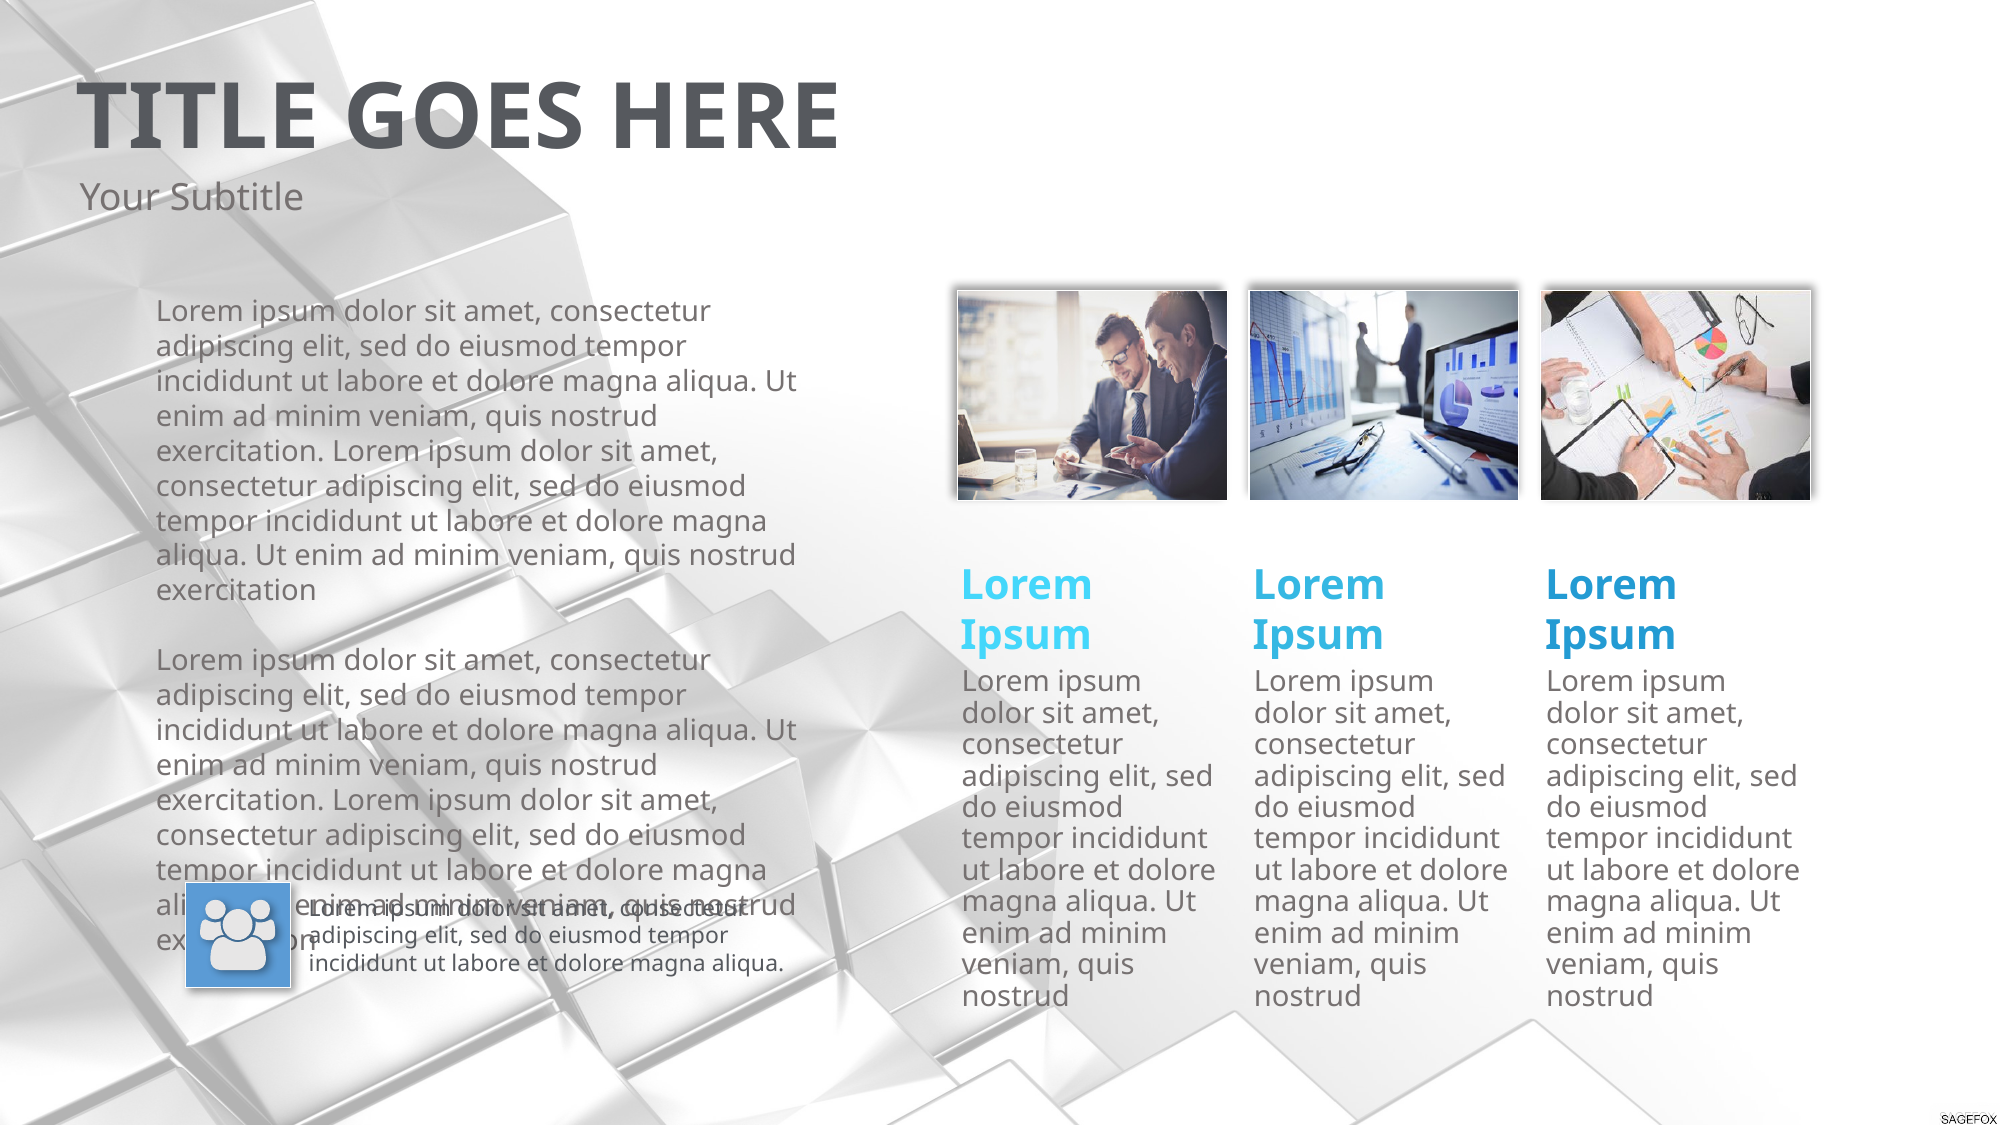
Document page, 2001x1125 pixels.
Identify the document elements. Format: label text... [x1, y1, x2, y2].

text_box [1530, 550, 1807, 1000]
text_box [1237, 550, 1515, 1000]
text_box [185, 882, 291, 988]
text_box [1540, 290, 1812, 502]
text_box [945, 550, 1223, 1000]
text_box [1248, 290, 1520, 502]
picture [1938, 1114, 1999, 1125]
text_box Lorem ipsum dolor sit amet, consectetur adipiscing elit, sed do eiusmod tempor incididunt ut labore et dolore magna aliqua. [308, 893, 788, 976]
text_box Lorem ipsum dolor sit amet, consectetur adipiscing elit, sed do eiusmod tempor incididunt ut labore et dolore magna aliqua. Ut enim ad minim veniam, quis nostrud exercitation. Lorem ipsum dolor sit amet, consectetur adipiscing elit, sed do eiusmod tempor incididunt ut labore et dolore magna aliqua. Ut enim ad minim veniam, quis nostrud exercitation Lorem ipsum dolor sit amet, consectetur adipiscing elit, sed do eiusmod tempor incididunt ut labore et dolore magna aliqua. Ut enim ad minim veniam, quis nostrud exercitation. Lorem ipsum dolor sit amet, consectetur adipiscing elit, sed do eiusmod tempor incididunt ut labore et dolore magna aliqua. Ut enim ad minim veniam, quis nostrud exercitation [141, 284, 816, 1044]
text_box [60, 49, 1020, 227]
text_box [956, 290, 1228, 502]
